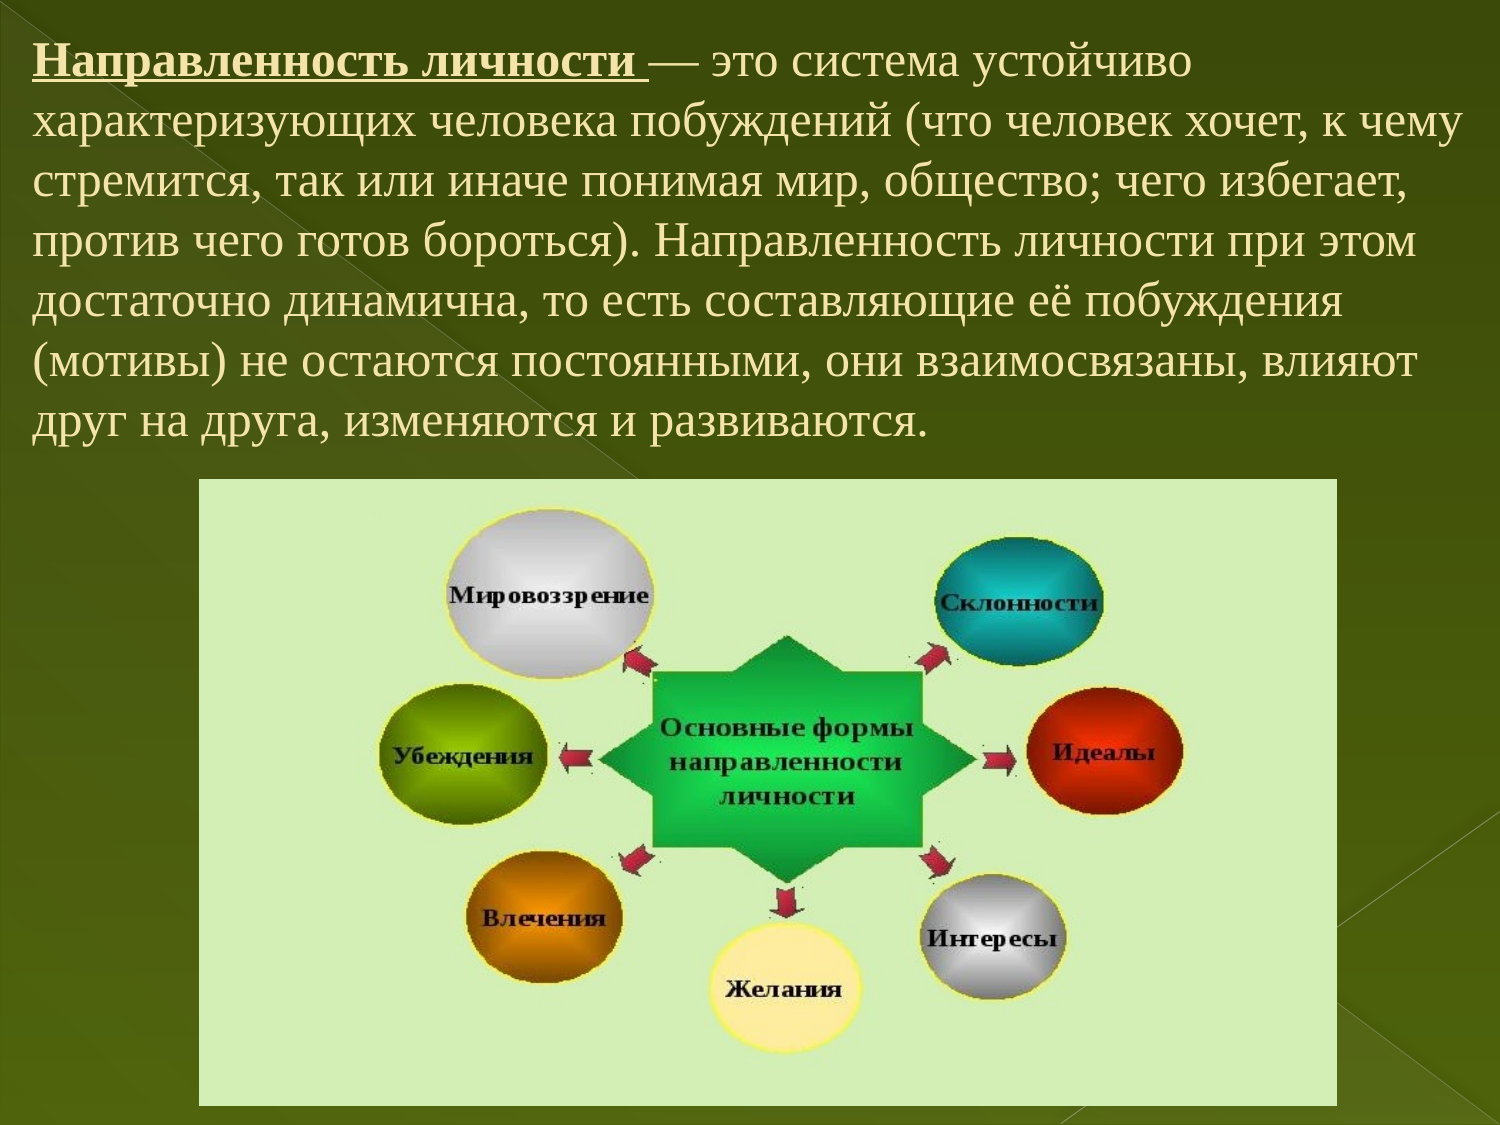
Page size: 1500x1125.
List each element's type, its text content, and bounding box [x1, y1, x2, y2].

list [198, 479, 1337, 1106]
text_box Направленность личности — это система устойчиво характеризующих человека побуждений (что человек хочет, к чему стремится, так или иначе понимая мир, общество; чего избегает, против чего готов бороться). Направленность личности при этом достаточно динамична, то есть составляющие её побуждения (мотивы) не остаются постоянными, они взаимосвязаны, влияют друг на друга, изменяются и развиваются. [17, 19, 1500, 454]
